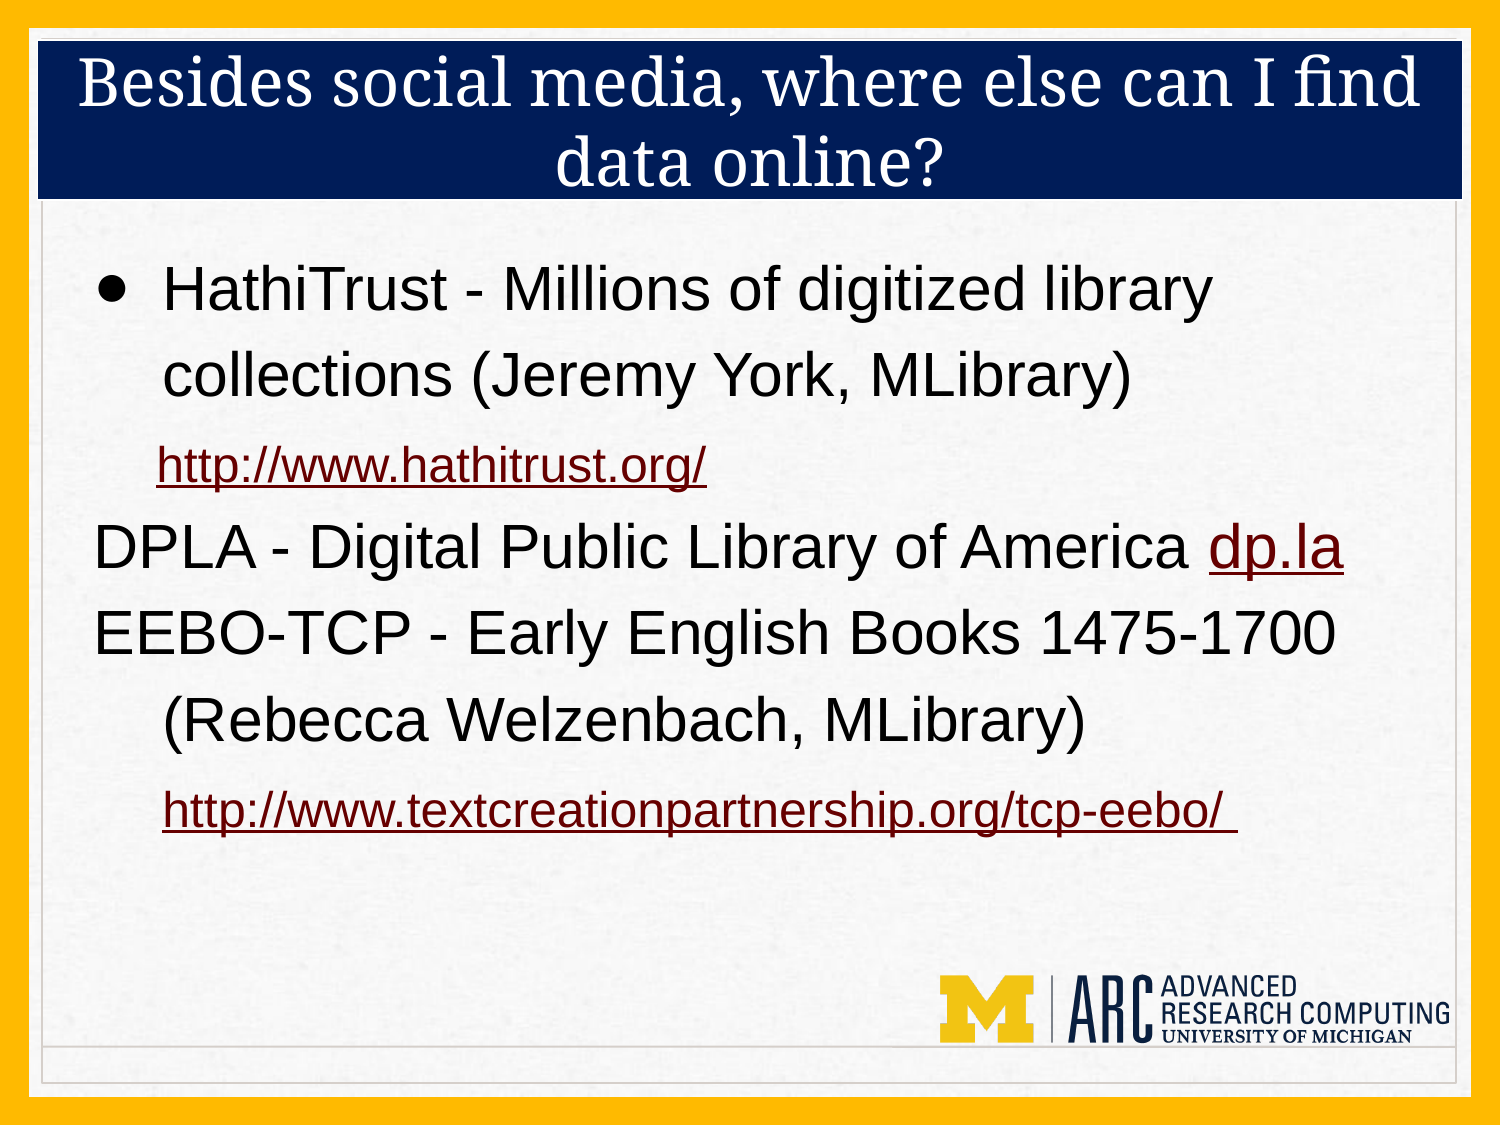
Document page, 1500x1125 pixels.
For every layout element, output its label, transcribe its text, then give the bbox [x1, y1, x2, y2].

picture [29, 28, 1471, 1097]
text_box HathiTrust - Millions of digitized library collections (Jeremy York, MLibrary) http://www.hathitrust.org/ DPLA - Digital Public Library of America dp.la EEBO-TCP - Early English Books 1475-1700 (Rebecca Welzenbach, MLibrary) http://www.textcreationpartnership.org/tcp-eebo/ [72, 193, 1428, 931]
slide_number [687, 1042, 813, 1088]
title Besides social media, where else can I find data online? [37, 40, 1463, 200]
